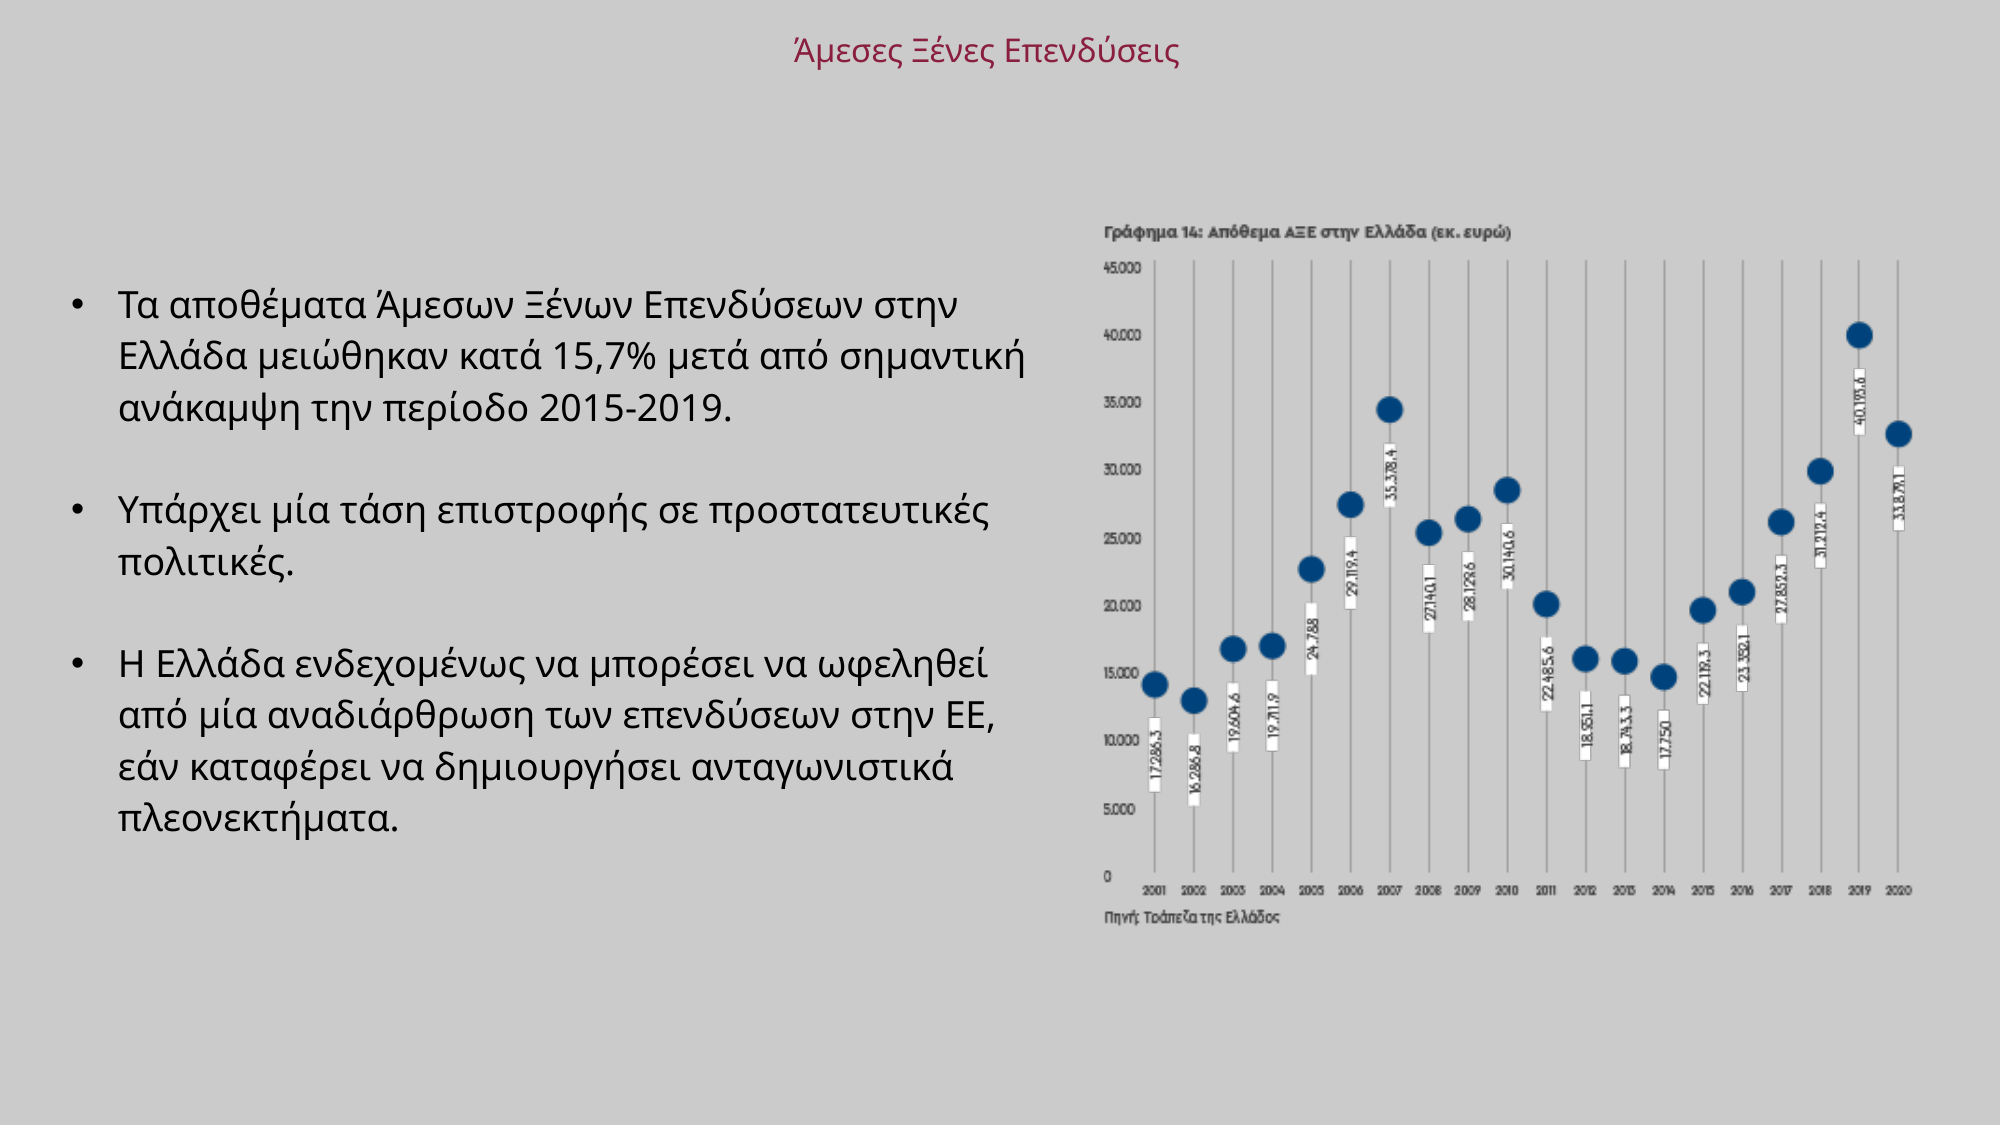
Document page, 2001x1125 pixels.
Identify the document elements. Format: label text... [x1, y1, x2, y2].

picture [1087, 212, 1931, 929]
text_box Τα αποθέματα Άμεσων Ξένων Επενδύσεων στην Ελλάδα μειώθηκαν κατά 15,7% μετά από σημαντική ανάκαμψη την περίοδο 2015-2019. Υπάρχει μία τάση επιστροφής σε προστατευτικές πολιτικές. Η Ελλάδα ενδεχομένως να μπορέσει να ωφεληθεί από μία αναδιάρθρωση των επενδύσεων στην ΕΕ, εάν καταφέρει να δημιουργήσει ανταγωνιστικά πλεονεκτήματα. [56, 267, 1055, 949]
list Άμεσες Ξένες Επενδύσεις [124, 26, 1850, 78]
